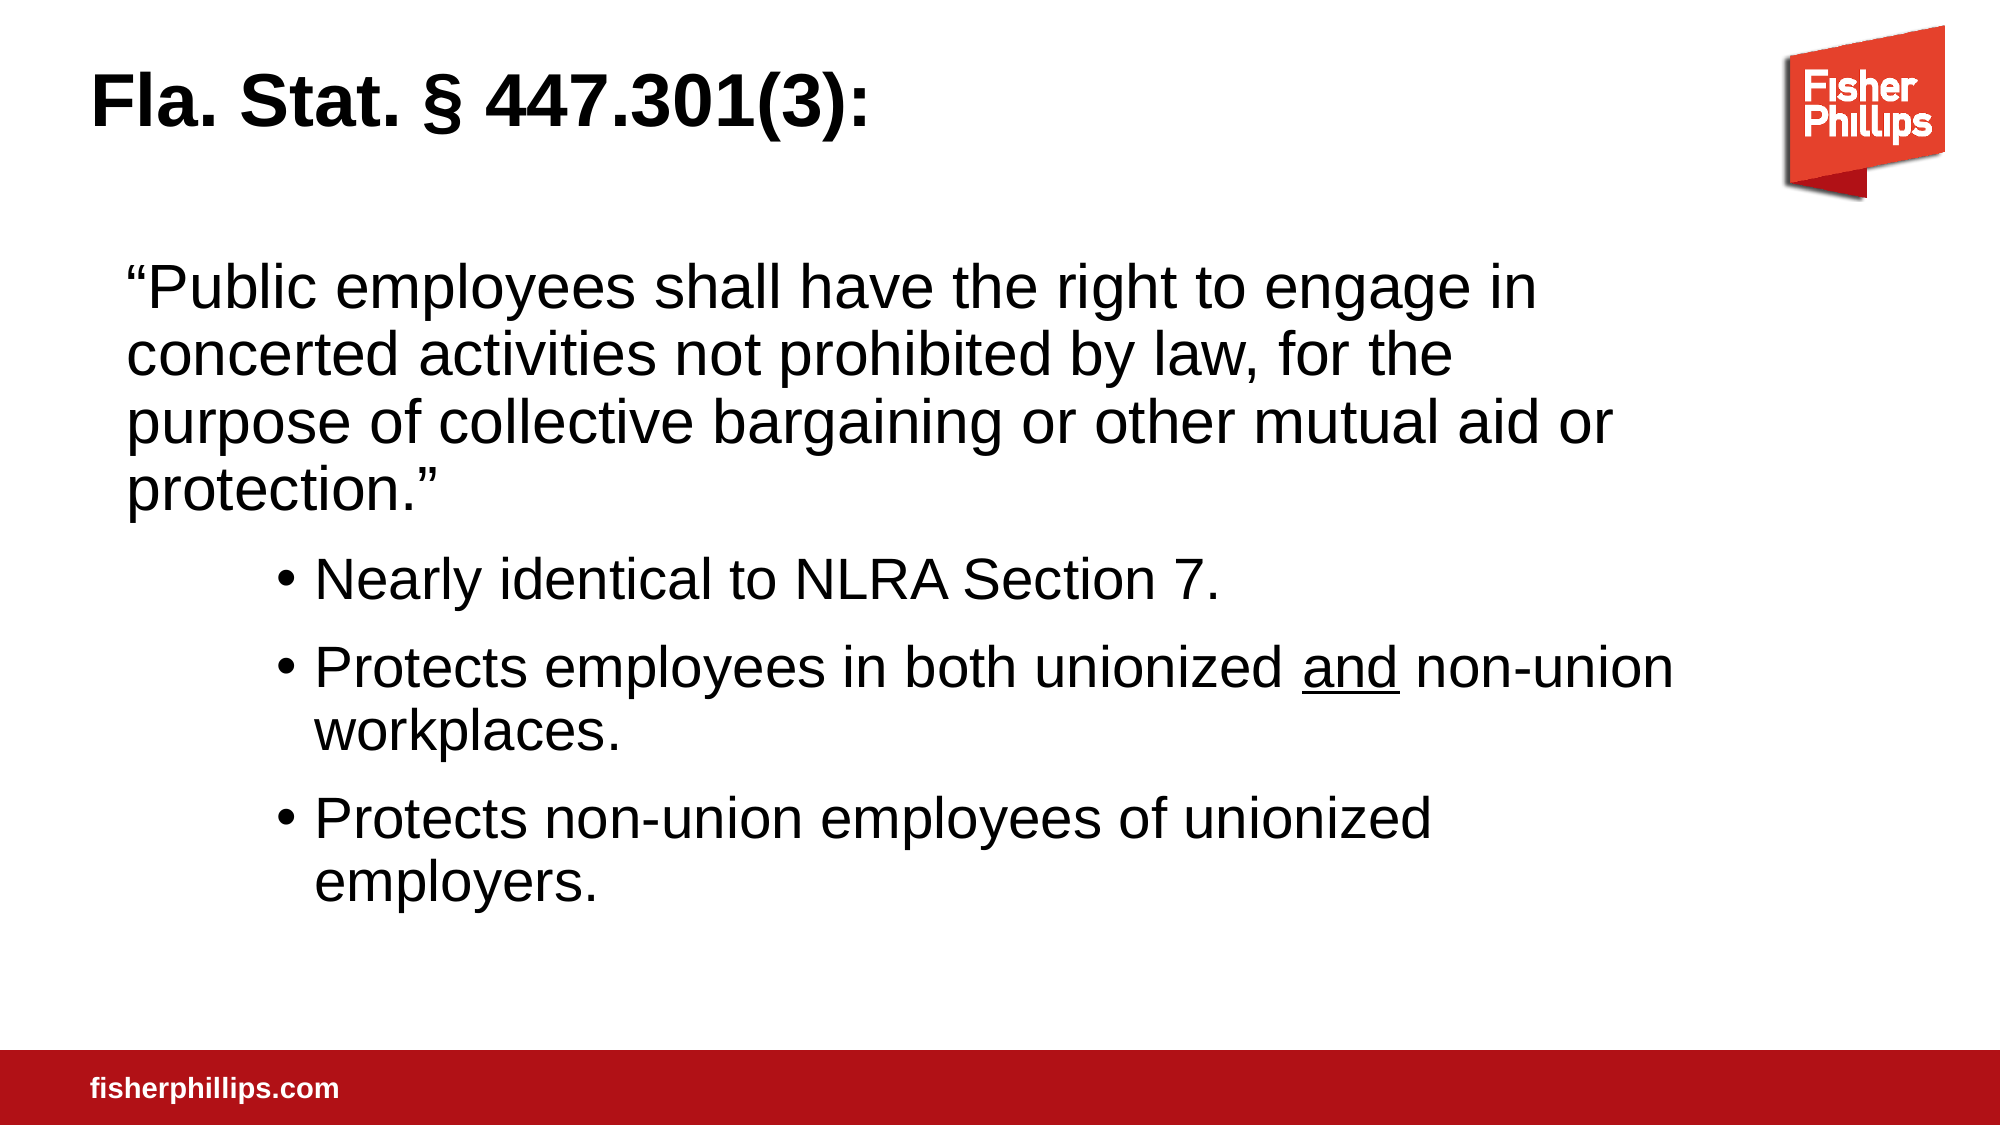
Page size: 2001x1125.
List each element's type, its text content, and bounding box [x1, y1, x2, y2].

title Fla. Stat. § 447.301(3): S ACT [75, 38, 1760, 247]
picture [1771, 21, 1952, 202]
list “Public employees shall have the right to engage in concerted activities not prohibited by law, for the purpose of collective bargaining or other mutual aid or protection.” Nearly identical to NLRA Section 7. Protects employees in both unionized and non-union workplaces. Protects non-union employees of unionized employers. [111, 246, 1713, 1063]
